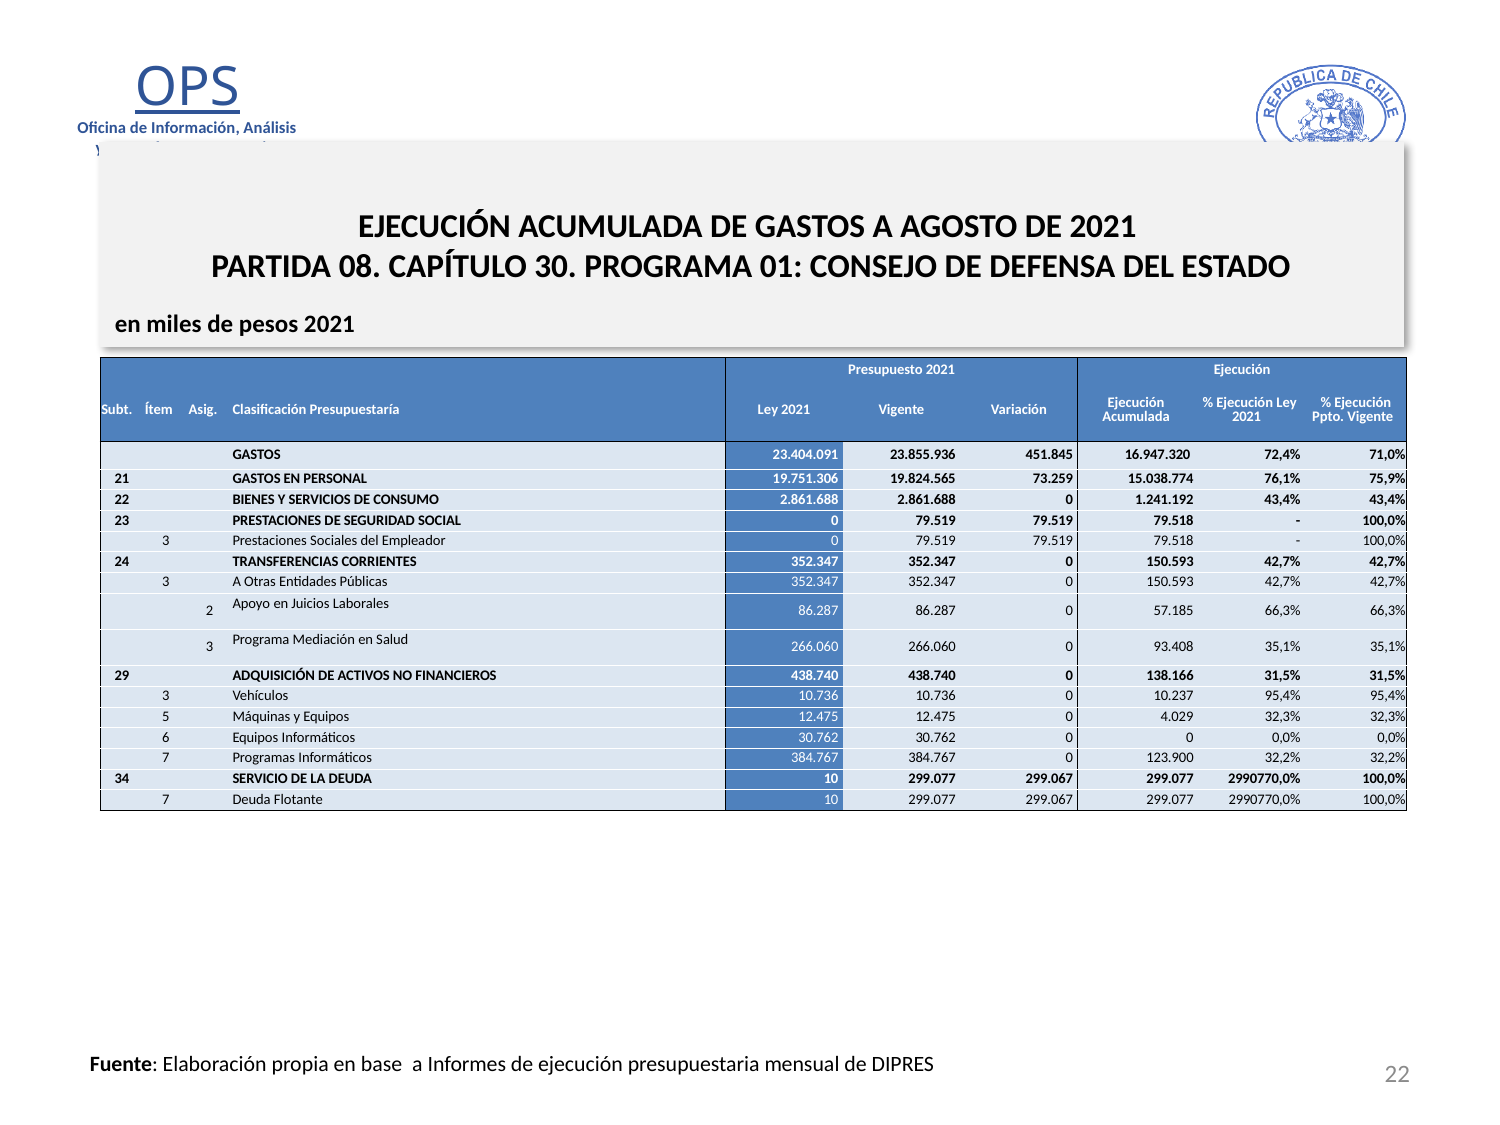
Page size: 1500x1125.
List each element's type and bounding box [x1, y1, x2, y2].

table_cell [101, 594, 725, 623]
table_cell [726, 594, 1077, 623]
table_header [726, 358, 1077, 378]
table_cell [726, 676, 1077, 696]
table_cell [726, 378, 1077, 441]
table_cell [101, 697, 725, 716]
table_cell [1078, 490, 1406, 510]
table_cell [1078, 573, 1406, 593]
table_cell [101, 676, 725, 696]
picture [1240, 58, 1420, 175]
table_cell [101, 717, 725, 737]
table_cell [101, 470, 725, 489]
slide_number [1074, 1042, 1425, 1103]
table_cell [726, 655, 1077, 675]
table_cell [726, 759, 1077, 778]
table_cell [726, 511, 1077, 531]
table_cell [726, 552, 1077, 572]
table_cell [101, 624, 725, 654]
table_cell [101, 442, 725, 469]
table_cell [1078, 738, 1406, 758]
table_cell [1078, 532, 1406, 551]
table_cell [101, 738, 725, 758]
table_header [101, 358, 725, 378]
table_cell [1078, 442, 1406, 469]
table_cell [726, 532, 1077, 551]
table_cell [726, 470, 1077, 489]
table_cell [101, 655, 725, 675]
table_cell [1078, 378, 1406, 441]
table_cell [726, 442, 1077, 469]
table_cell [101, 779, 725, 799]
table_cell [1078, 717, 1406, 737]
table_cell [1078, 552, 1406, 572]
table_cell [1078, 511, 1406, 531]
table_cell [101, 378, 725, 441]
table_cell [101, 759, 725, 778]
table_cell [1078, 697, 1406, 716]
table_cell [1078, 470, 1406, 489]
table_cell [101, 532, 725, 551]
table_cell [726, 717, 1077, 737]
table_cell [101, 573, 725, 593]
table_cell [1078, 779, 1406, 799]
table_cell [1078, 759, 1406, 778]
table_cell [726, 779, 1077, 799]
table_cell [101, 552, 725, 572]
table_cell [726, 697, 1077, 716]
table_cell [1078, 624, 1406, 654]
table_cell [1078, 655, 1406, 675]
table_cell [726, 738, 1077, 758]
table_cell [1078, 676, 1406, 696]
table_cell [101, 490, 725, 510]
text_box [99, 299, 1400, 352]
table_cell [726, 490, 1077, 510]
table_cell [1078, 594, 1406, 623]
table_cell [726, 573, 1077, 593]
table_cell [726, 624, 1077, 654]
table_header [1078, 358, 1406, 378]
table_cell [101, 511, 725, 531]
title [99, 142, 1404, 347]
